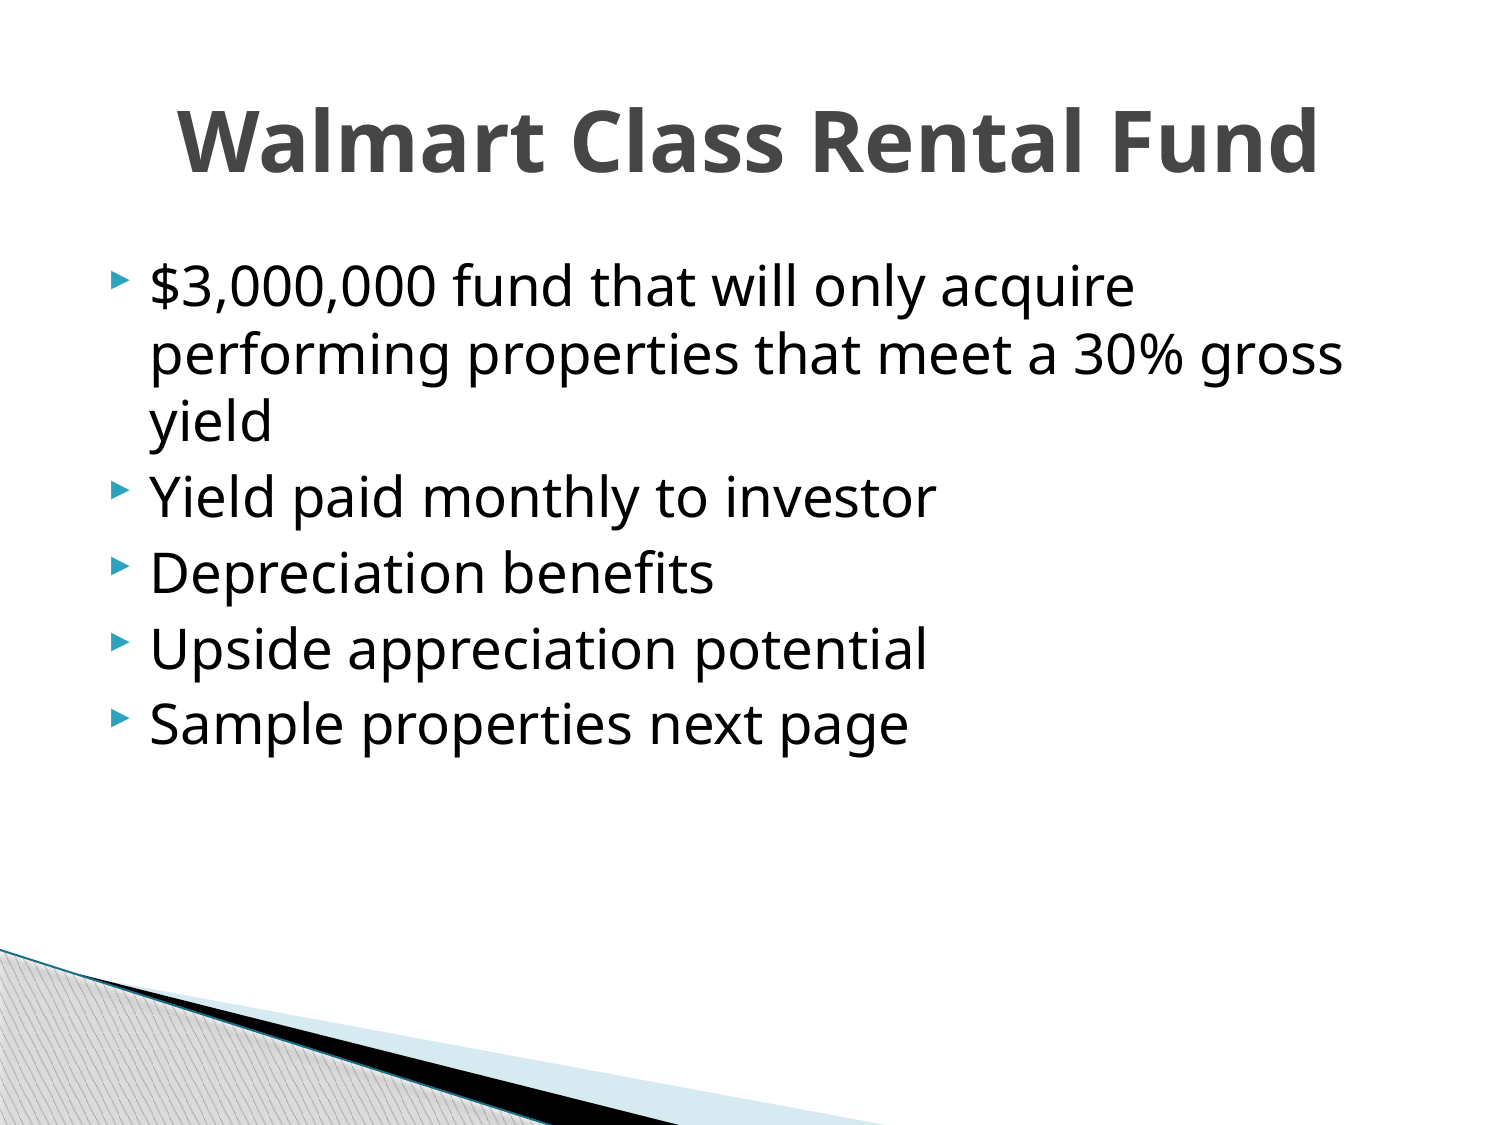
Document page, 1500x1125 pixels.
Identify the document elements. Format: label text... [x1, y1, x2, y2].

title Walmart Class Rental Fund [75, 45, 1425, 233]
list $3,000,000 fund that will only acquire performing properties that meet a 30% gross yield Yield paid monthly to investor Depreciation benefits Upside appreciation potential Sample properties next page [74, 242, 1426, 986]
